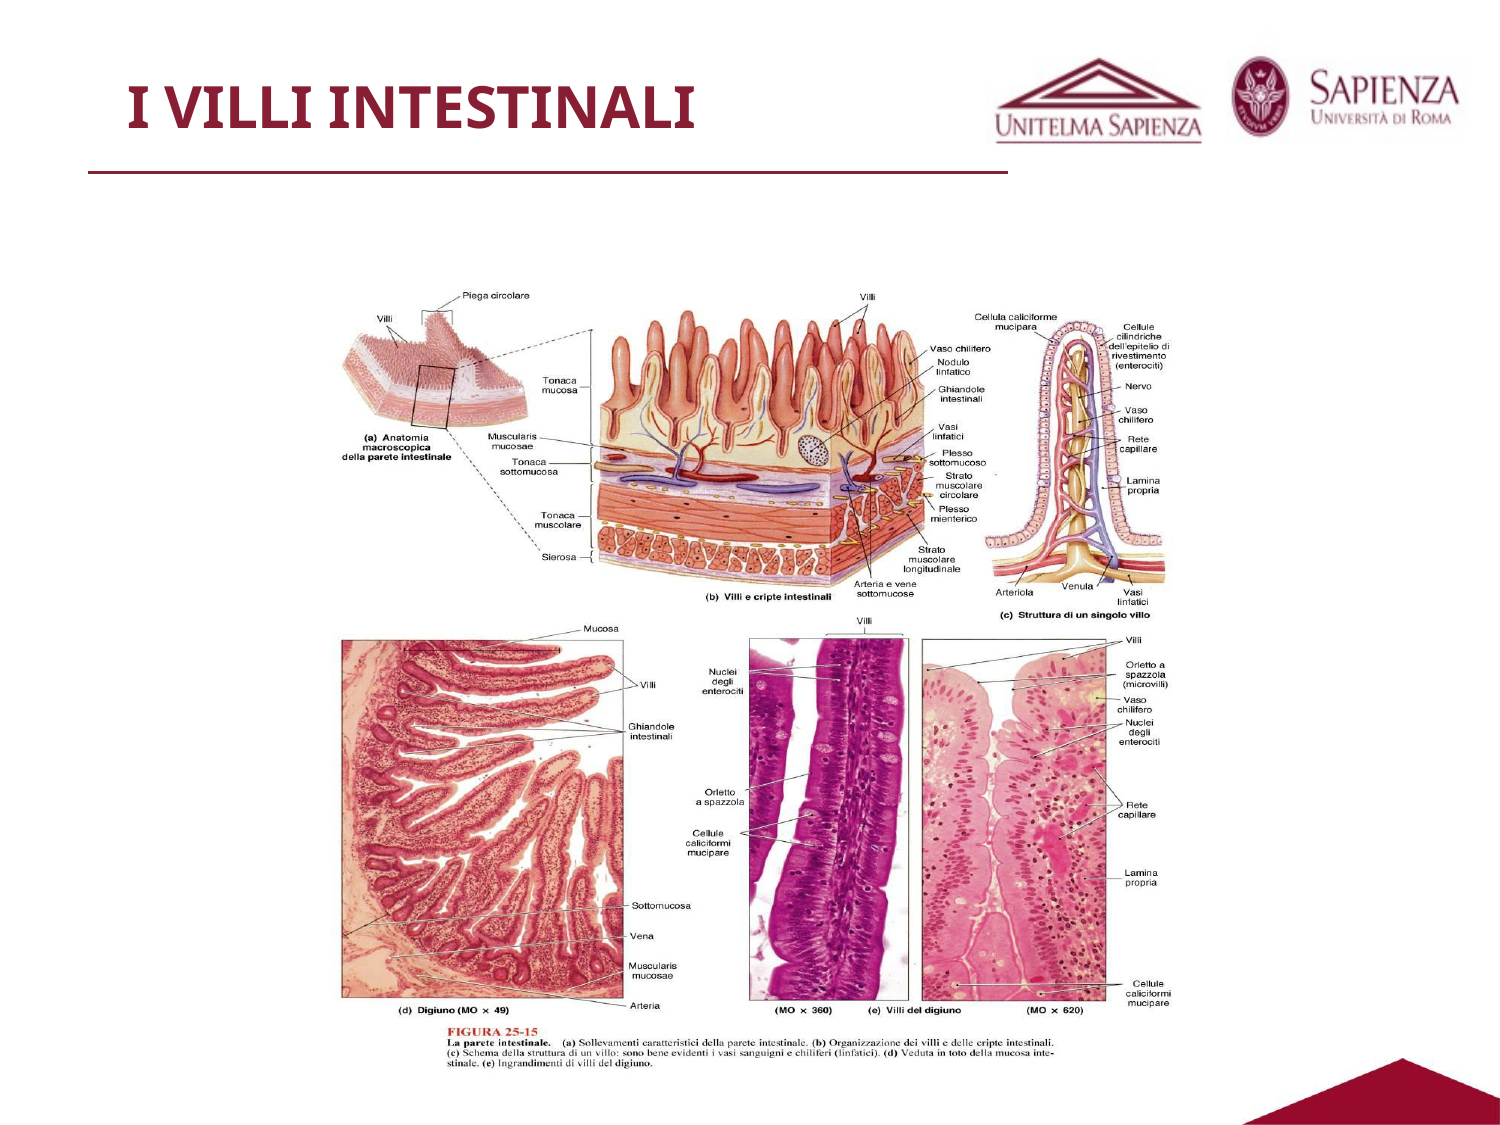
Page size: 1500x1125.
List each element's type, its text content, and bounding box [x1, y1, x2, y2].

picture [1241, 1058, 1500, 1125]
text_box [283, 259, 1217, 1125]
title I VILLI INTESTINALI [86, 34, 1414, 259]
text_box [986, 30, 1472, 149]
